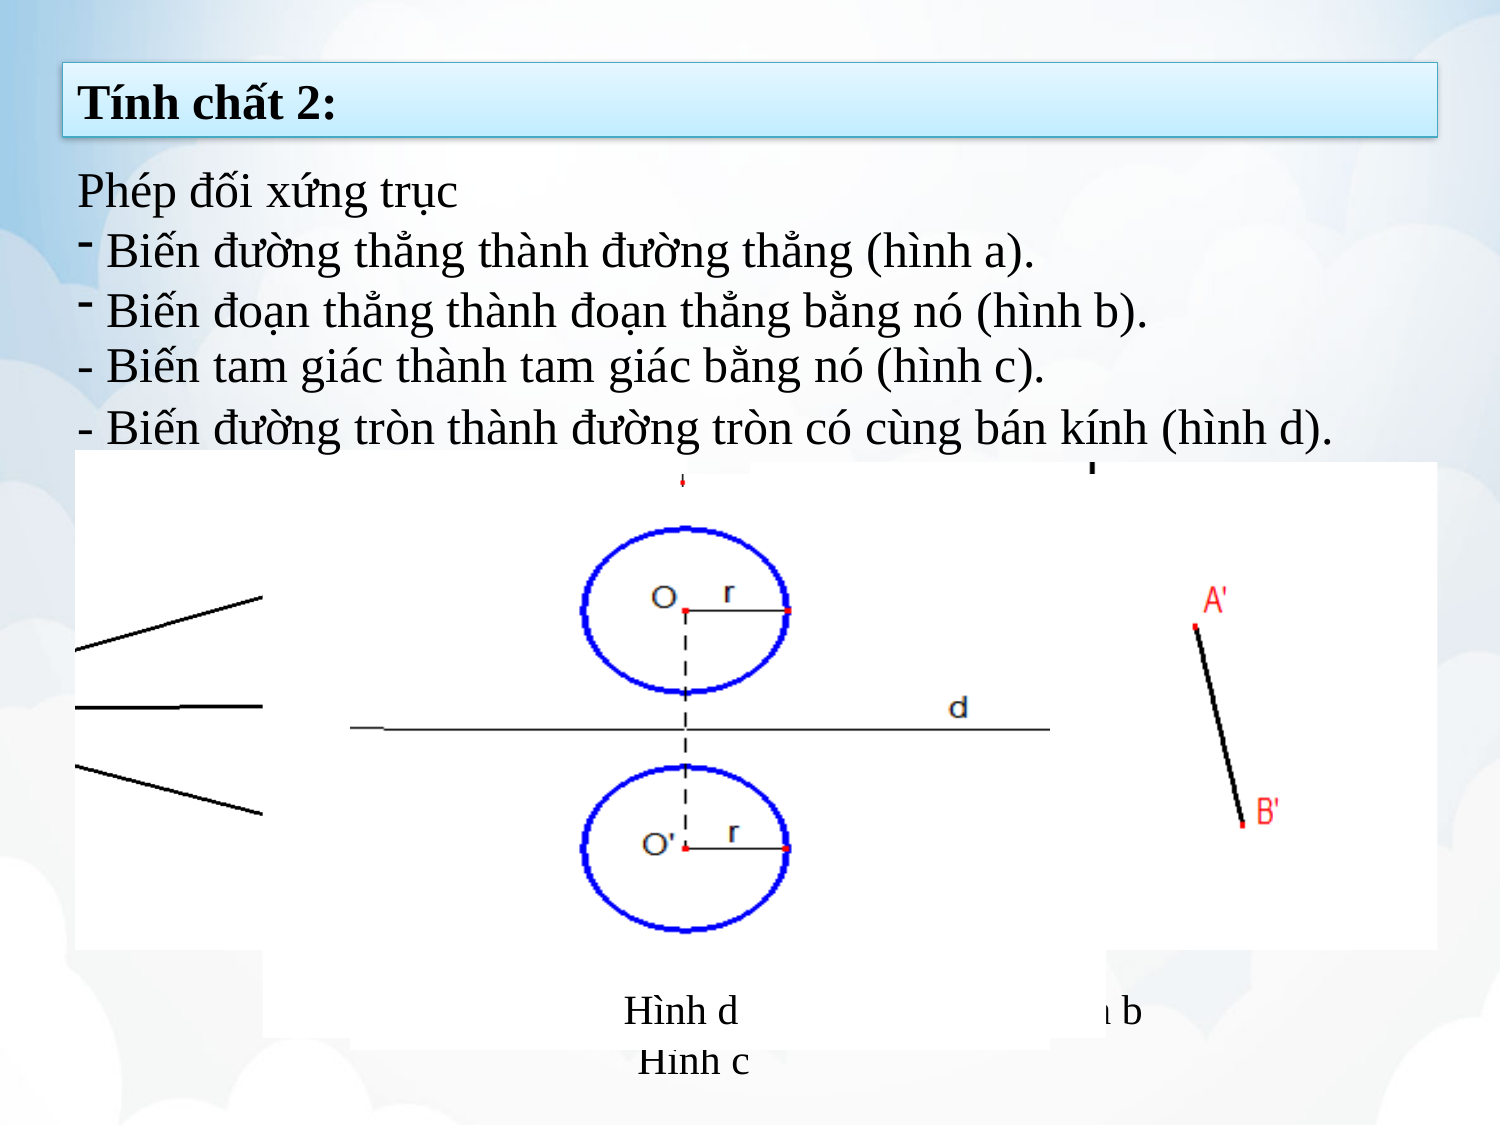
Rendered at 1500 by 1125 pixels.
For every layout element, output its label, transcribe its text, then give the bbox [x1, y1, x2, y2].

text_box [74, 449, 1438, 1041]
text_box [349, 487, 1051, 1051]
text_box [262, 474, 1107, 1091]
text_box - Biến đường tròn thành đường tròn có cùng bán kính (hình d). [62, 387, 1363, 463]
picture [0, 0, 1500, 1125]
text_box - Biến tam giác thành tam giác bằng nó (hình c). [62, 324, 1100, 400]
text_box Tính chất 2: [62, 62, 1438, 138]
text_box Phép đối xứng trục Biến đường thẳng thành đường thẳng (hình a). Biến đoạn thẳng thành đoạn thẳng bằng nó (hình b). [62, 149, 1438, 345]
